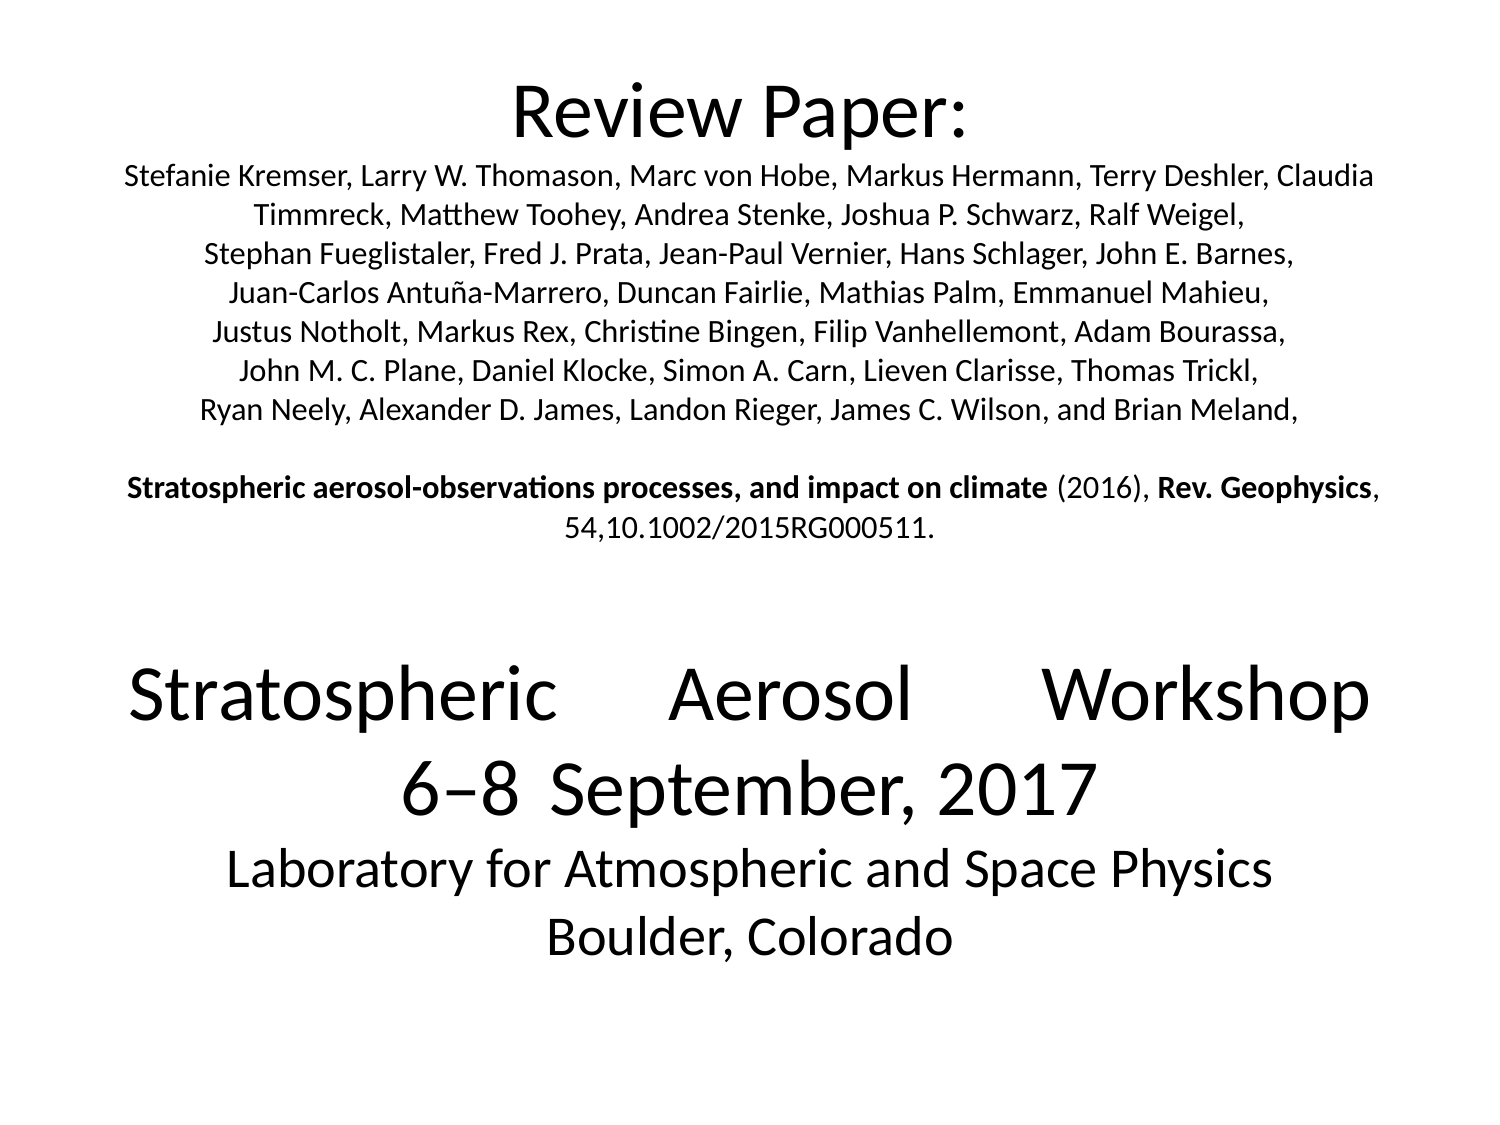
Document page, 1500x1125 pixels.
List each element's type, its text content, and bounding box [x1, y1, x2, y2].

title Review Paper: Stefanie Kremser, Larry W. Thomason, Marc von Hobe, Markus Hermann, Terry Deshler, Claudia Timmreck, Matthew Toohey, Andrea Stenke, Joshua P. Schwarz, Ralf Weigel, Stephan Fueglistaler, Fred J. Prata, Jean-Paul Vernier, Hans Schlager, John E. Barnes, Juan-Carlos Antuña-Marrero, Duncan Fairlie, Mathias Palm, Emmanuel Mahieu, Justus Notholt, Markus Rex, Christine Bingen, Filip Vanhellemont, Adam Bourassa, John M. C. Plane, Daniel Klocke, Simon A. Carn, Lieven Clarisse, Thomas Trickl, Ryan Neely, Alexander D. James, Landon Rieger, James C. Wilson, and Brian Meland, Stratospheric aerosol-observations processes, and impact on climate (2016), Rev. Geophysics, 54,10.1002/2015RG000511. Stratospheric Aerosol Workshop 6–8 September, 2017 Laboratory for Atmospheric and Space Physics Boulder, Colorado [75, 45, 1425, 1075]
